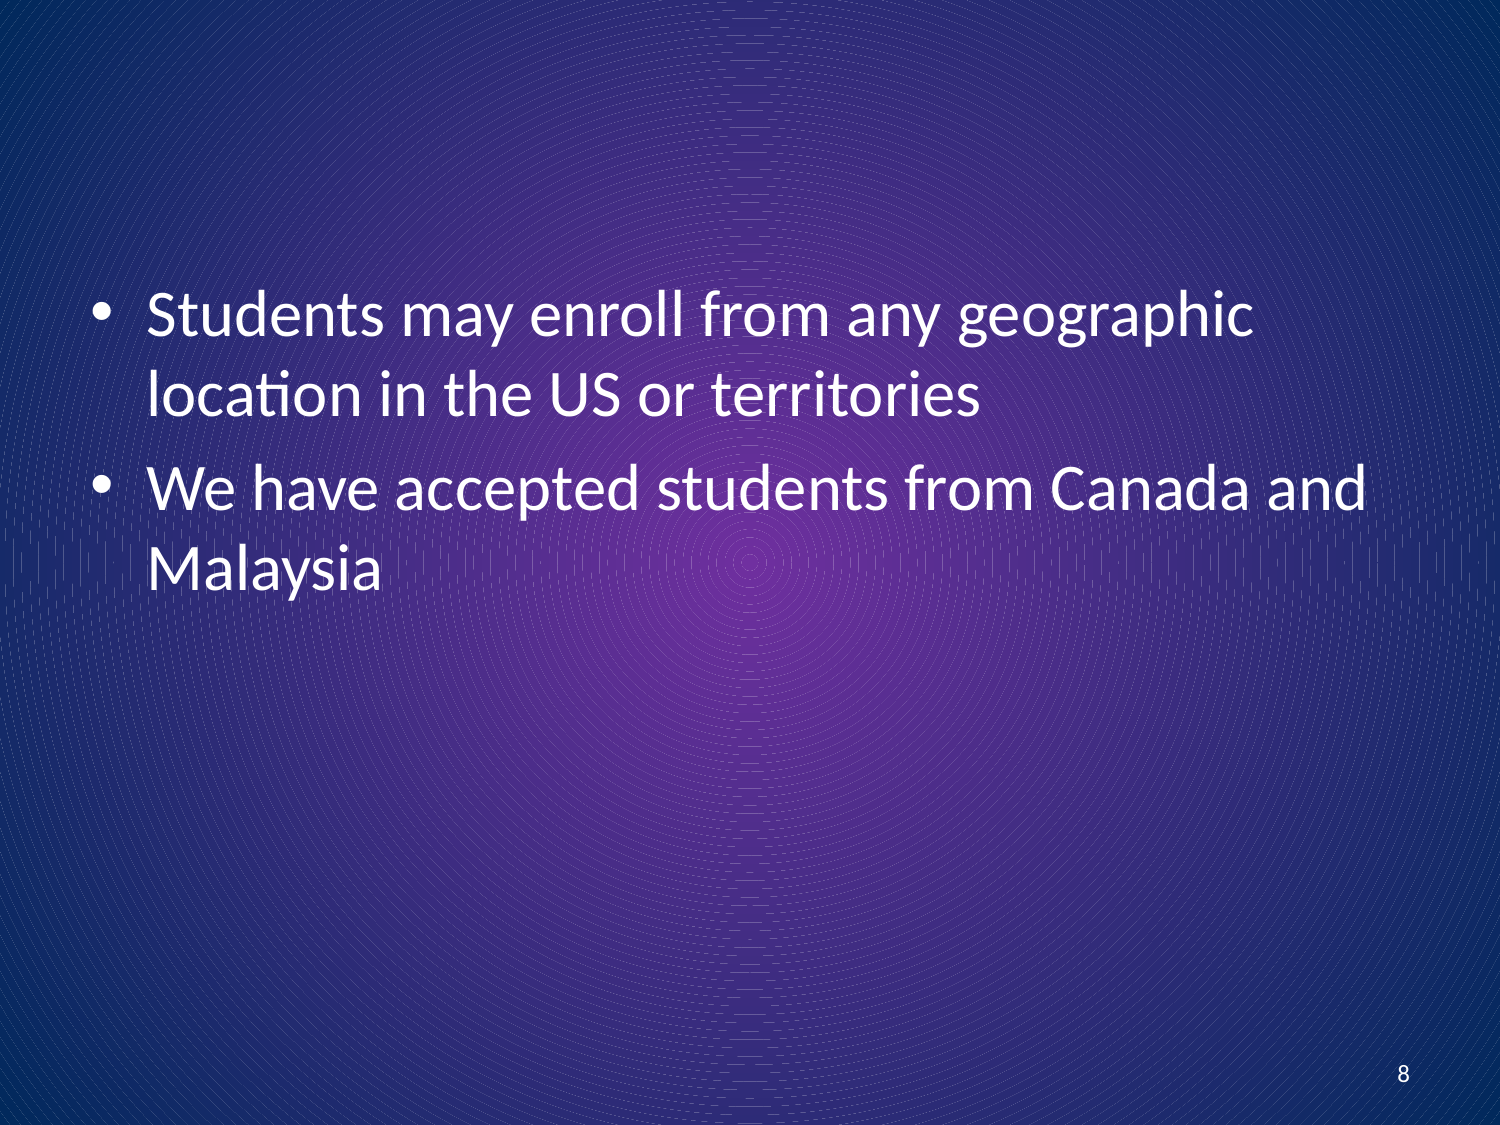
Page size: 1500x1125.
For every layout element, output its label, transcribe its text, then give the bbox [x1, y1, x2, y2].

slide_number 8 [1074, 1042, 1425, 1103]
list Students may enroll from any geographic location in the US or territories We have accepted students from Canada and Malaysia [74, 262, 1426, 1006]
